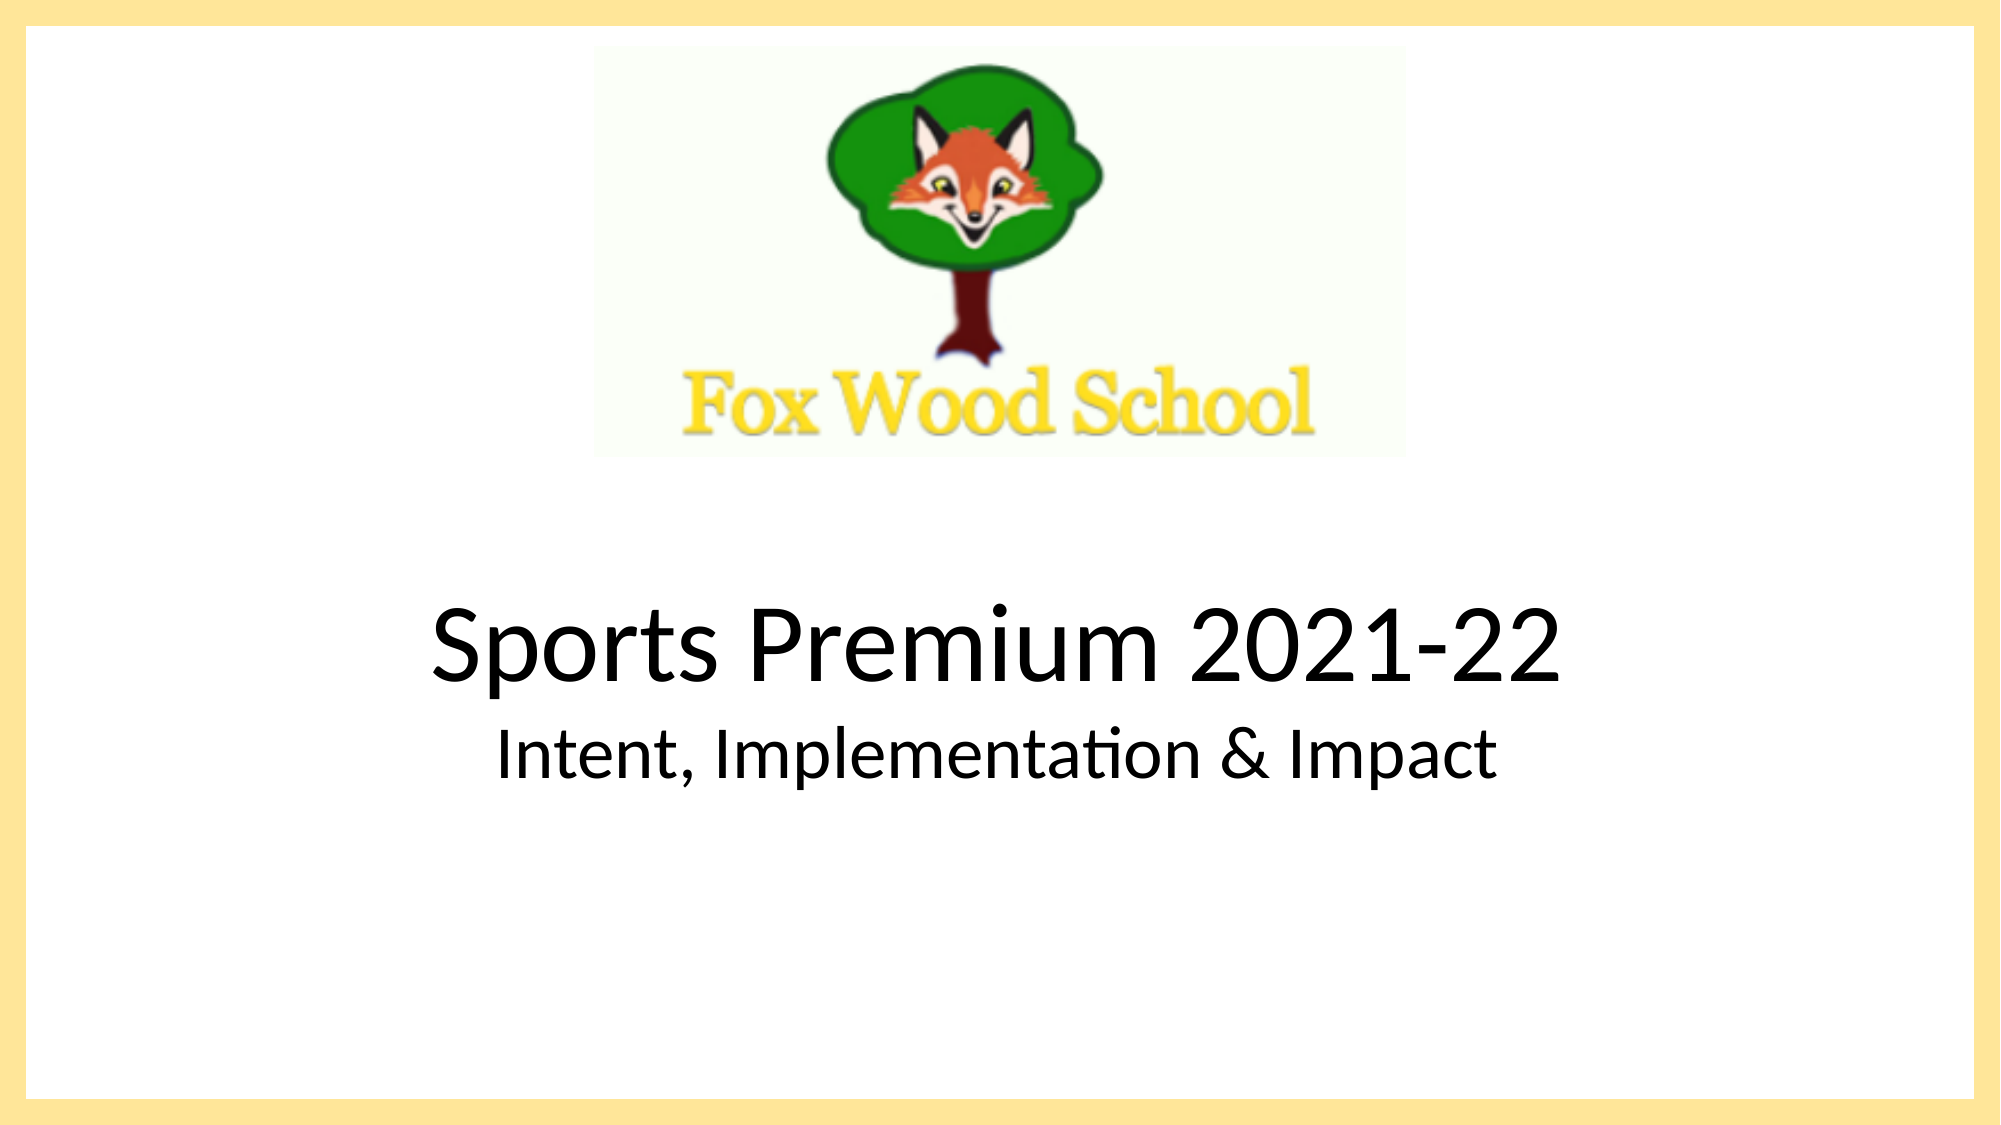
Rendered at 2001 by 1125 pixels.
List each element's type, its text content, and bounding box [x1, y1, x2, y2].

text_box Sports Premium 2021-22 Intent, Implementation & Impact [415, 561, 1580, 802]
text_box [0, 0, 2000, 1125]
picture [594, 46, 1406, 457]
